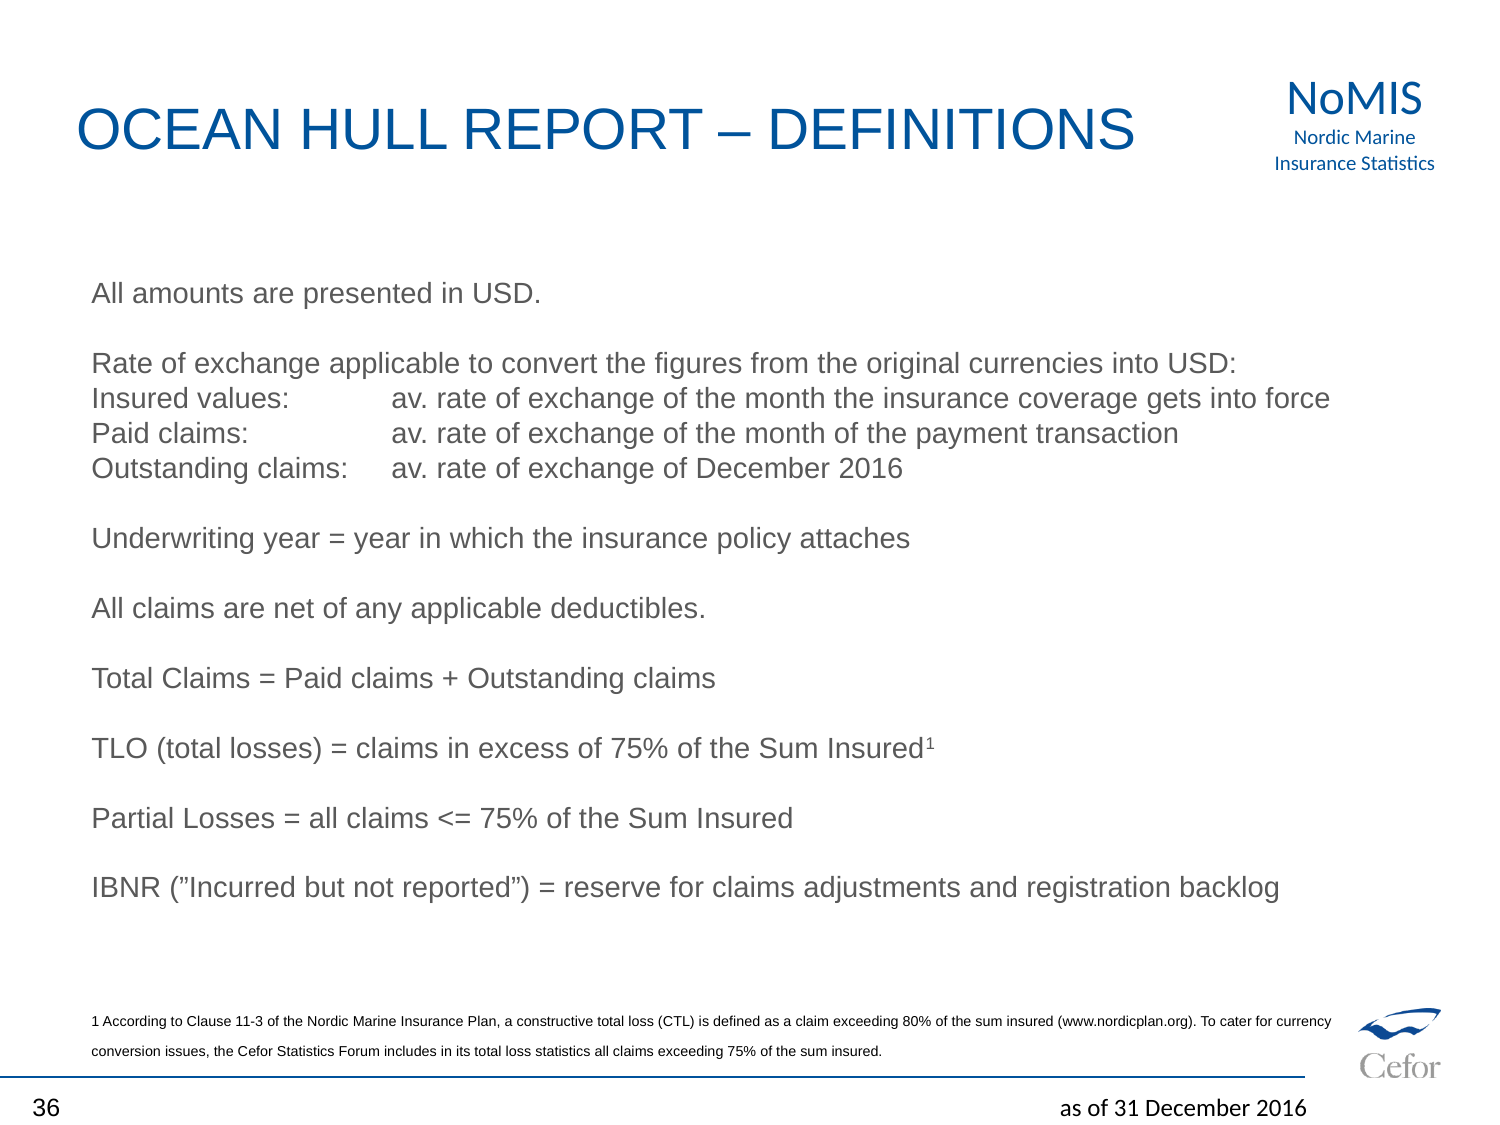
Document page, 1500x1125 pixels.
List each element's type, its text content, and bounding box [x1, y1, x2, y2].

text_box NoMIS Nordic Marine Insurance Statistics [1259, 56, 1450, 182]
text_box All amounts are presented in USD. Rate of exchange applicable to convert the figures from the original currencies into USD: Insured values: av. rate of exchange of the month the insurance coverage gets into force Paid claims: av. rate of exchange of the month of the payment transaction Outstanding claims: av. rate of exchange of December 2016 Underwriting year = year in which the insurance policy attaches All claims are net of any applicable deductibles. Total Claims = Paid claims + Outstanding claims TLO (total losses) = claims in excess of 75% of the Sum Insured1 Partial Losses = all claims <= 75% of the Sum Insured IBNR (”Incurred but not reported”) = reserve for claims adjustments and registration backlog [76, 267, 1365, 982]
slide_number 36 [17, 1084, 93, 1125]
picture [1358, 1008, 1441, 1078]
footer as of 31 December 2016 [1045, 1084, 1341, 1124]
title ocean huLL Report – Definitions [76, 80, 1259, 181]
text_box 1 According to Clause 11-3 of the Nordic Marine Insurance Plan, a constructive total loss (CTL) is defined as a claim exceeding 80% of the sum insured (www.nordicplan.org). To cater for currency conversion issues, the Cefor Statistics Forum includes in its total loss statistics all claims exceeding 75% of the sum insured. [76, 1001, 1368, 1076]
